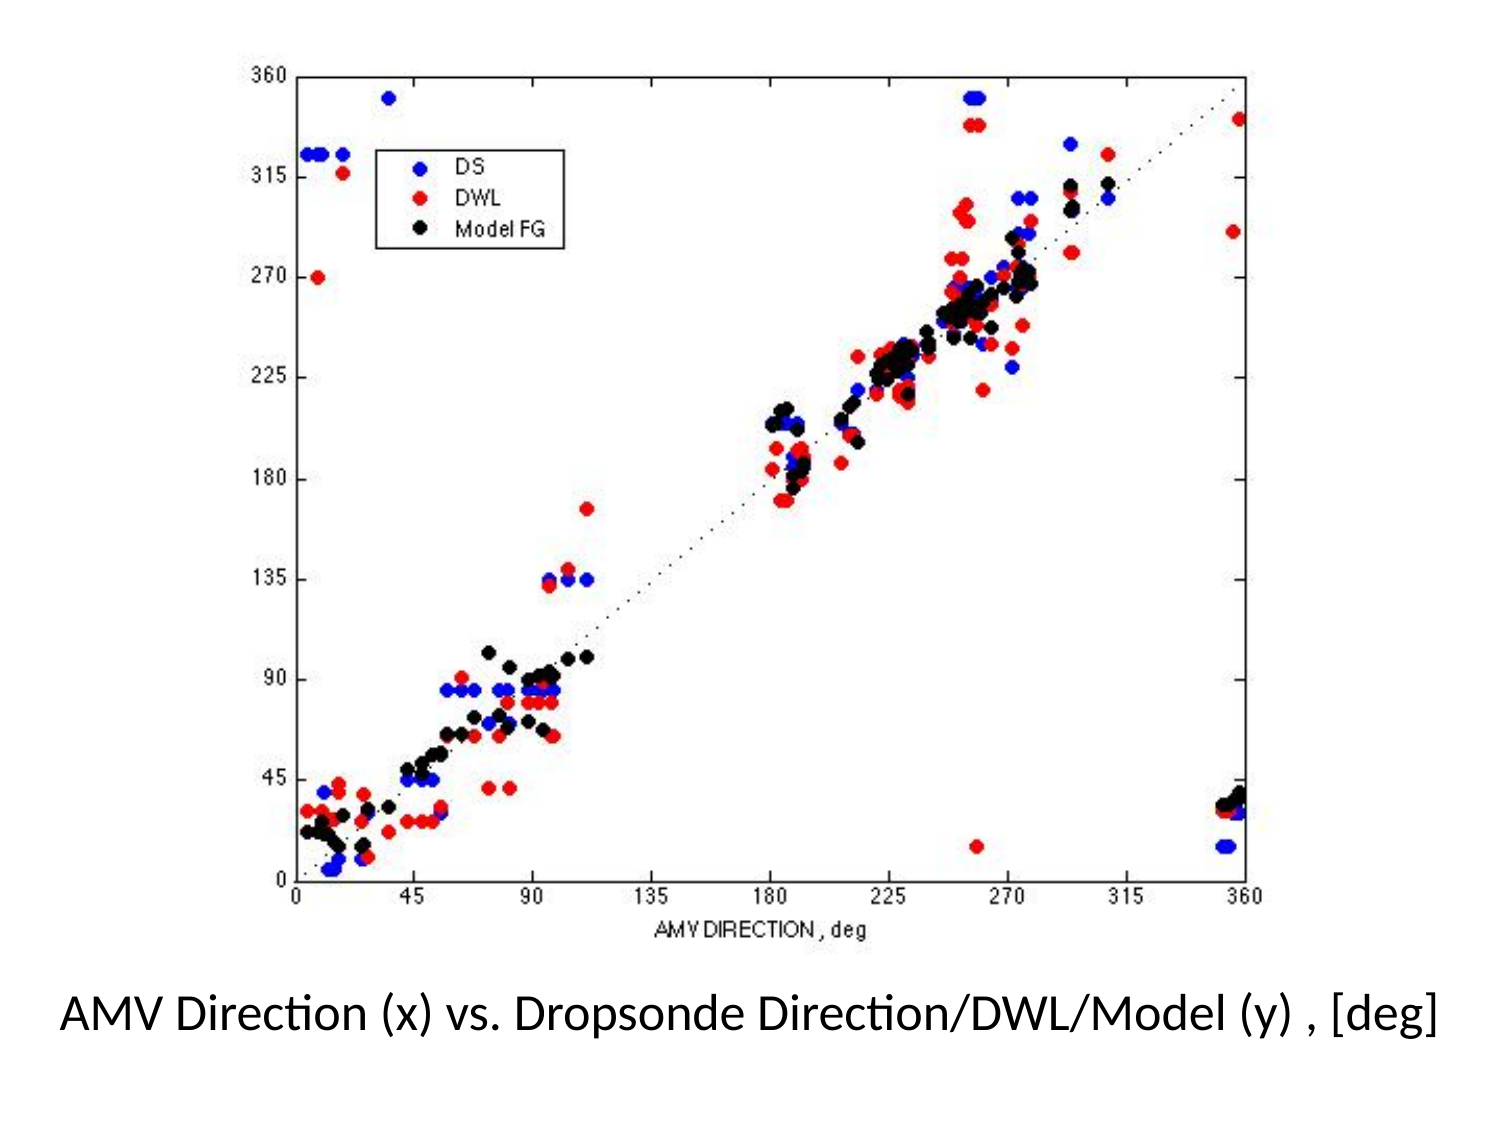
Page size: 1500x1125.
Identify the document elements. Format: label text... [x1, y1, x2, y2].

picture [138, 4, 1362, 991]
text_box AMV Direction (x) vs. Dropsonde Direction/DWL/Model (y) , [deg] [21, 971, 1479, 1049]
